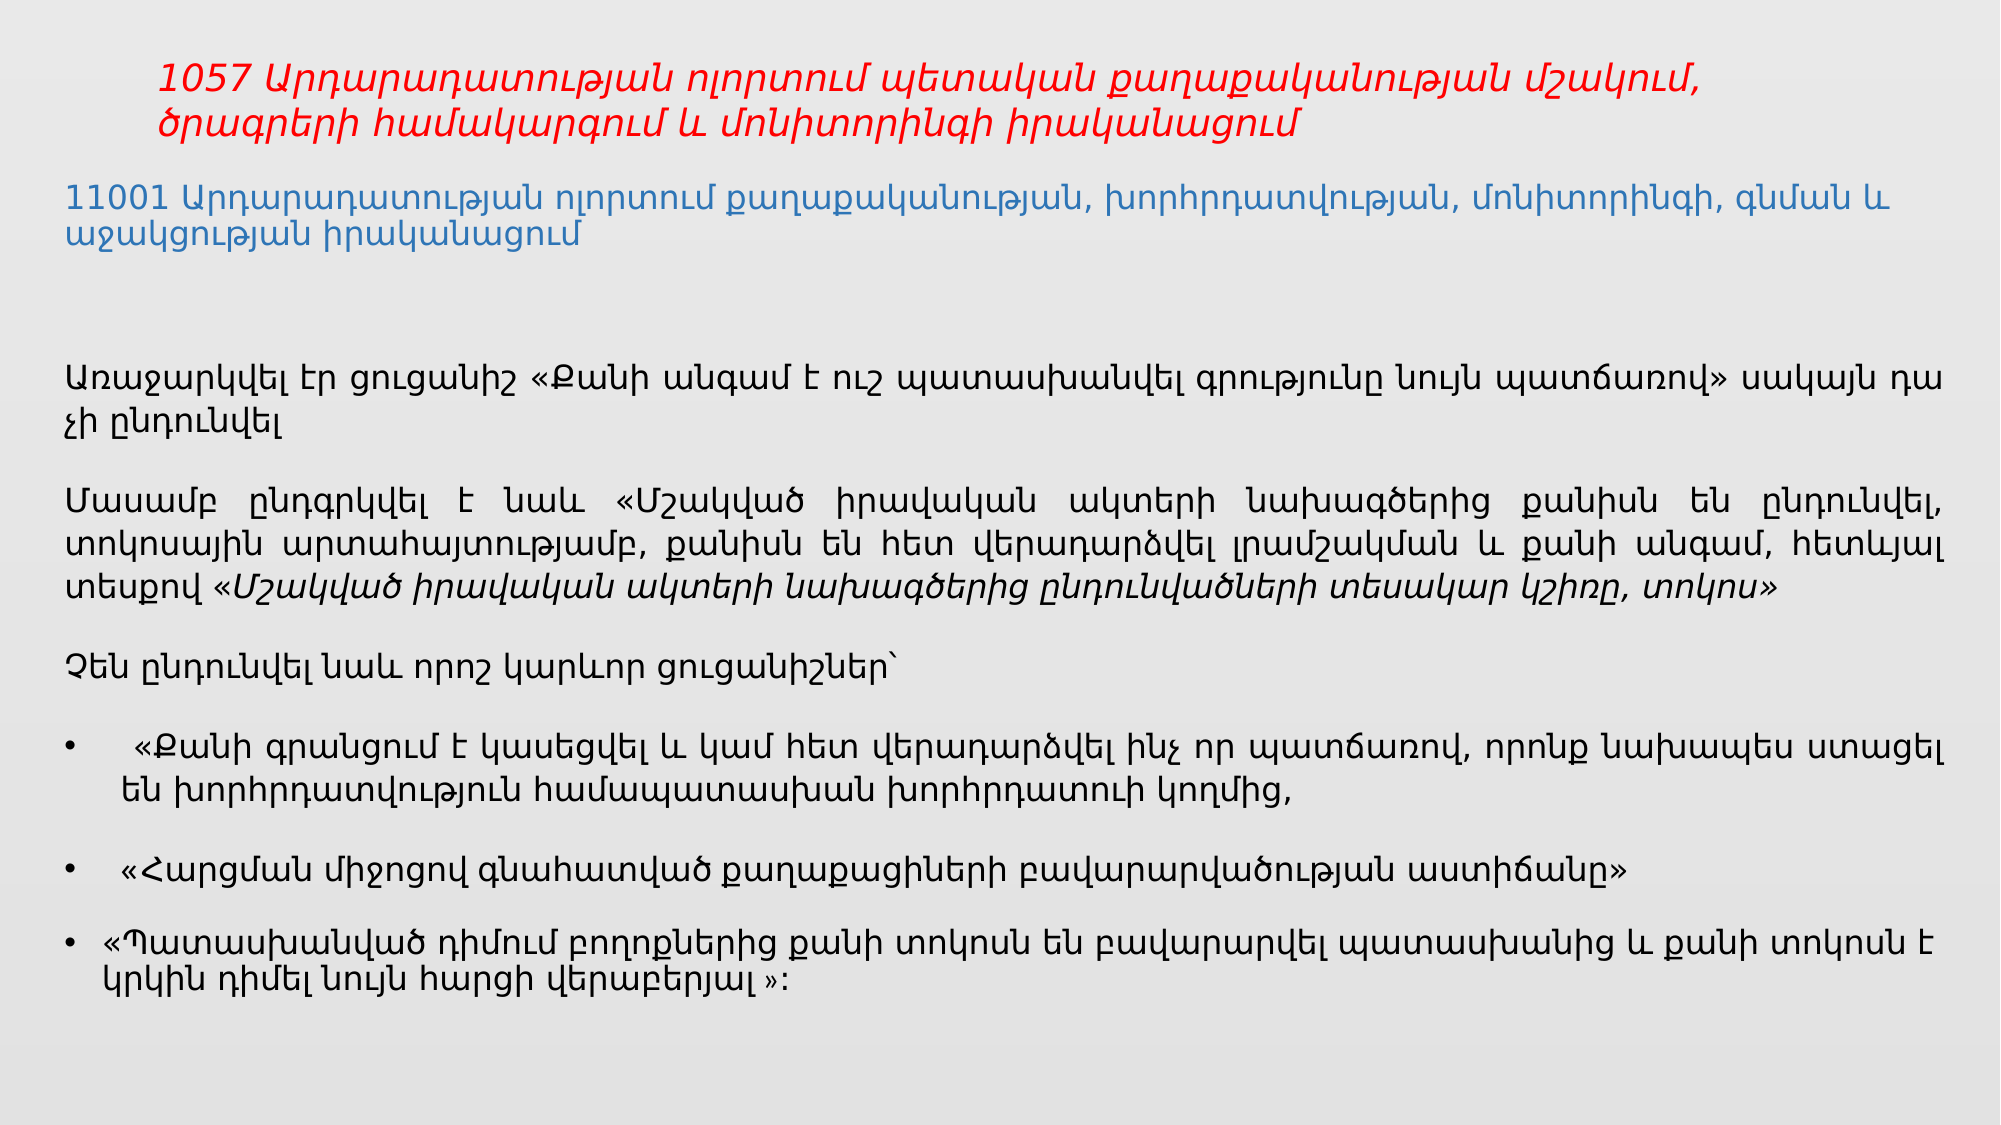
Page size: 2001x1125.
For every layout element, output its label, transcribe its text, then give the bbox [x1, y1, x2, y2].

list 11001 Արդարադատության ոլորտում քաղաքականության, խորհրդատվության, մոնիտորինգի, գնման և աջակցության իրականացում Առաջարկվել էր ցուցանիշ «Քանի անգամ է ուշ պատասխանվել գրությունը նույն պատճառով» սակայն դա չի ընդունվել Մասամբ ընդգրկվել է նաև «Մշակված իրավական ակտերի նախագծերից քանիսն են ընդունվել, տոկոսային արտահայտությամբ, քանիսն են հետ վերադարձվել լրամշակման և քանի անգամ, հետևյալ տեսքով «Մշակված իրավական ակտերի նախագծերից ընդունվածների տեսակար կշիռը, տոկոս» Չեն ընդունվել նաև որոշ կարևոր ցուցանիշներ՝ «Քանի գրանցում է կասեցվել և կամ հետ վերադարձվել ինչ որ պատճառով, որոնք նախապես ստացել են խորհրդատվություն համապատասխան խորհրդատուի կողմից, «Հարցման միջոցով գնահատված քաղաքացիների բավարարվածության աստիճանը» «Պատասխանված դիմում բողոքներից քանի տոկոսն են բավարարվել պատասխանից և քանի տոկոսն է կրկին դիմել նույն հարցի վերաբերյալ »: [49, 173, 1961, 1091]
title 1057 Արդարադատության ոլորտում պետական քաղաքականության մշակում, ծրագրերի համակարգում և մոնիտորինգի իրականացում [142, 23, 1868, 174]
